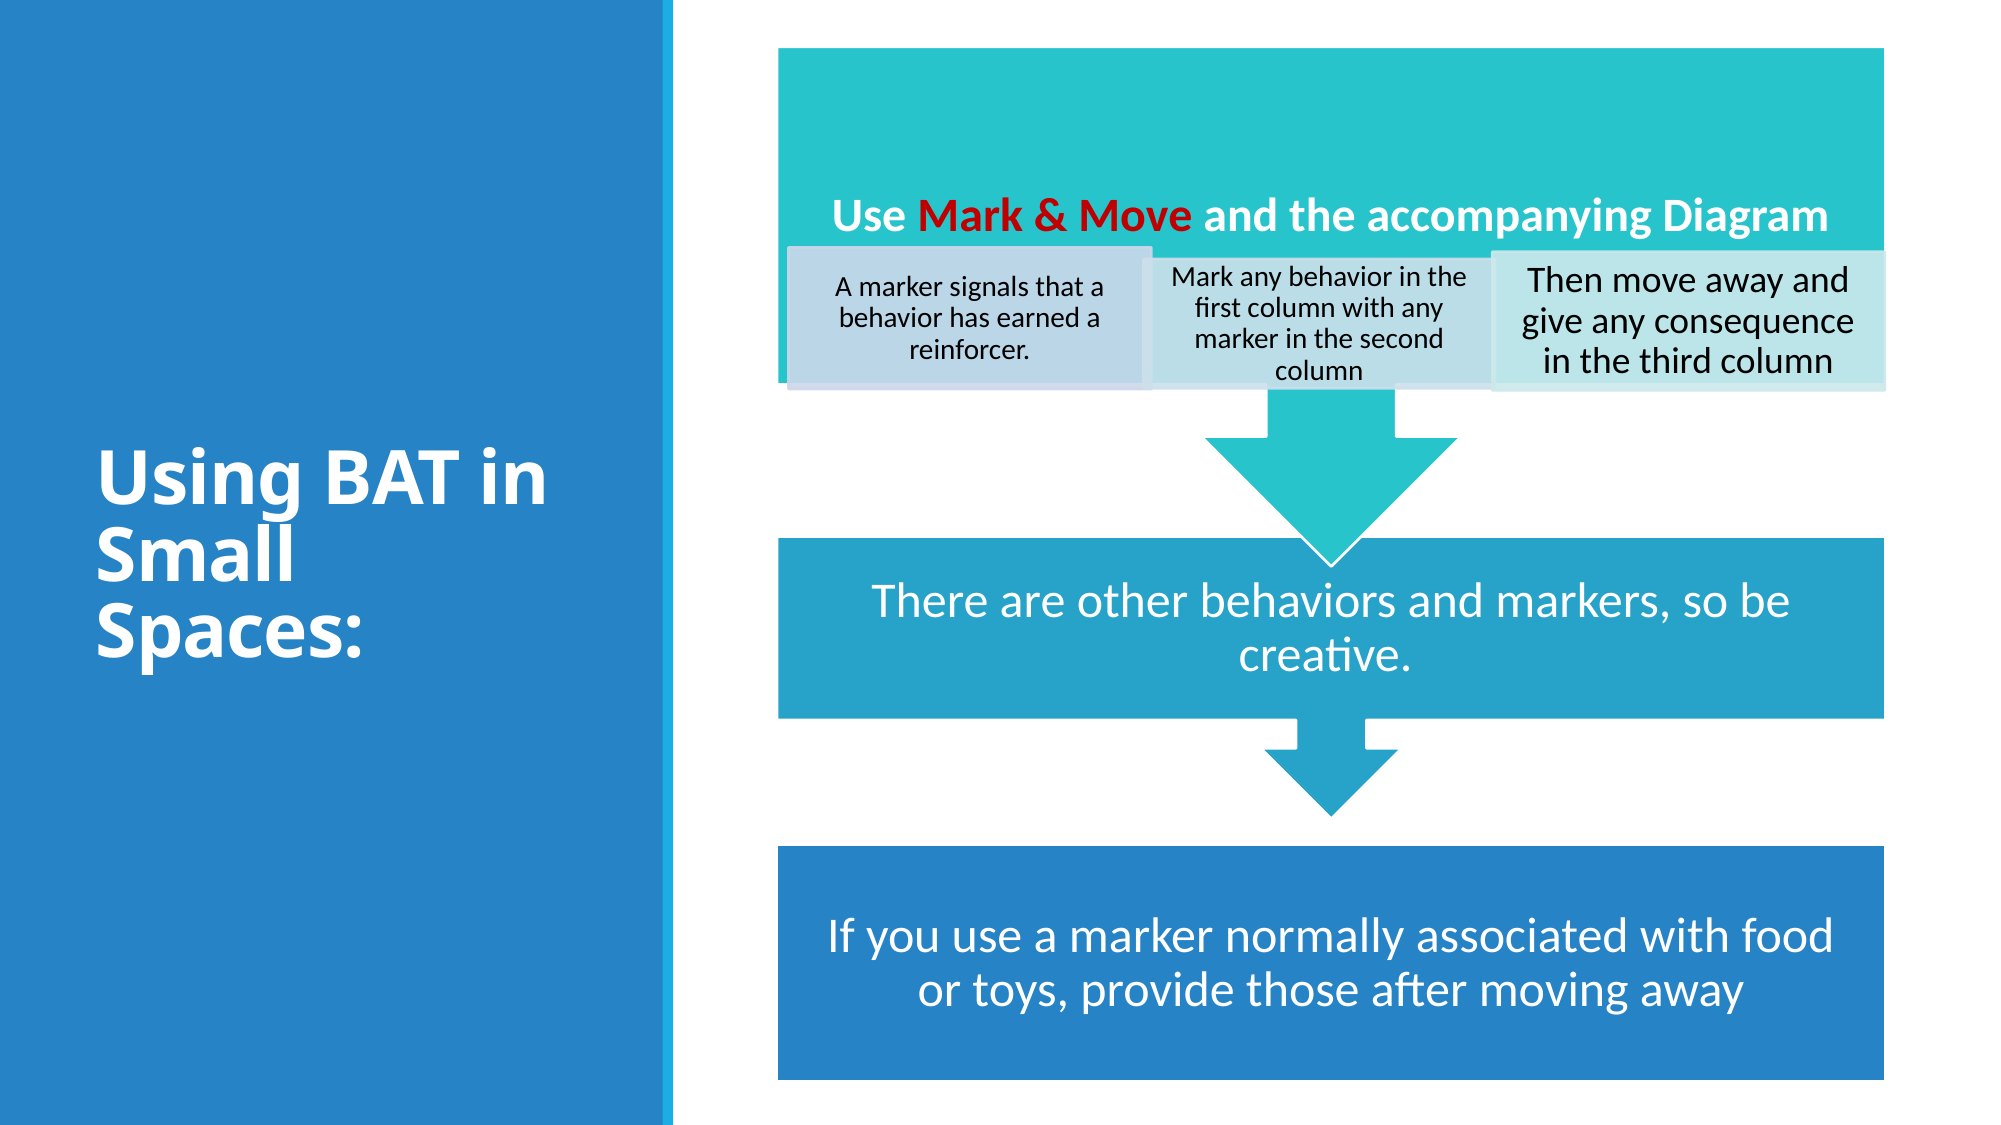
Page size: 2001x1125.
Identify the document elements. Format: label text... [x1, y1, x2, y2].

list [776, 46, 1886, 1083]
text_box [0, 0, 661, 1125]
title Using BAT in Small Spaces: [80, 84, 587, 1032]
text_box [661, 0, 674, 1125]
text_box [674, 0, 2000, 1125]
